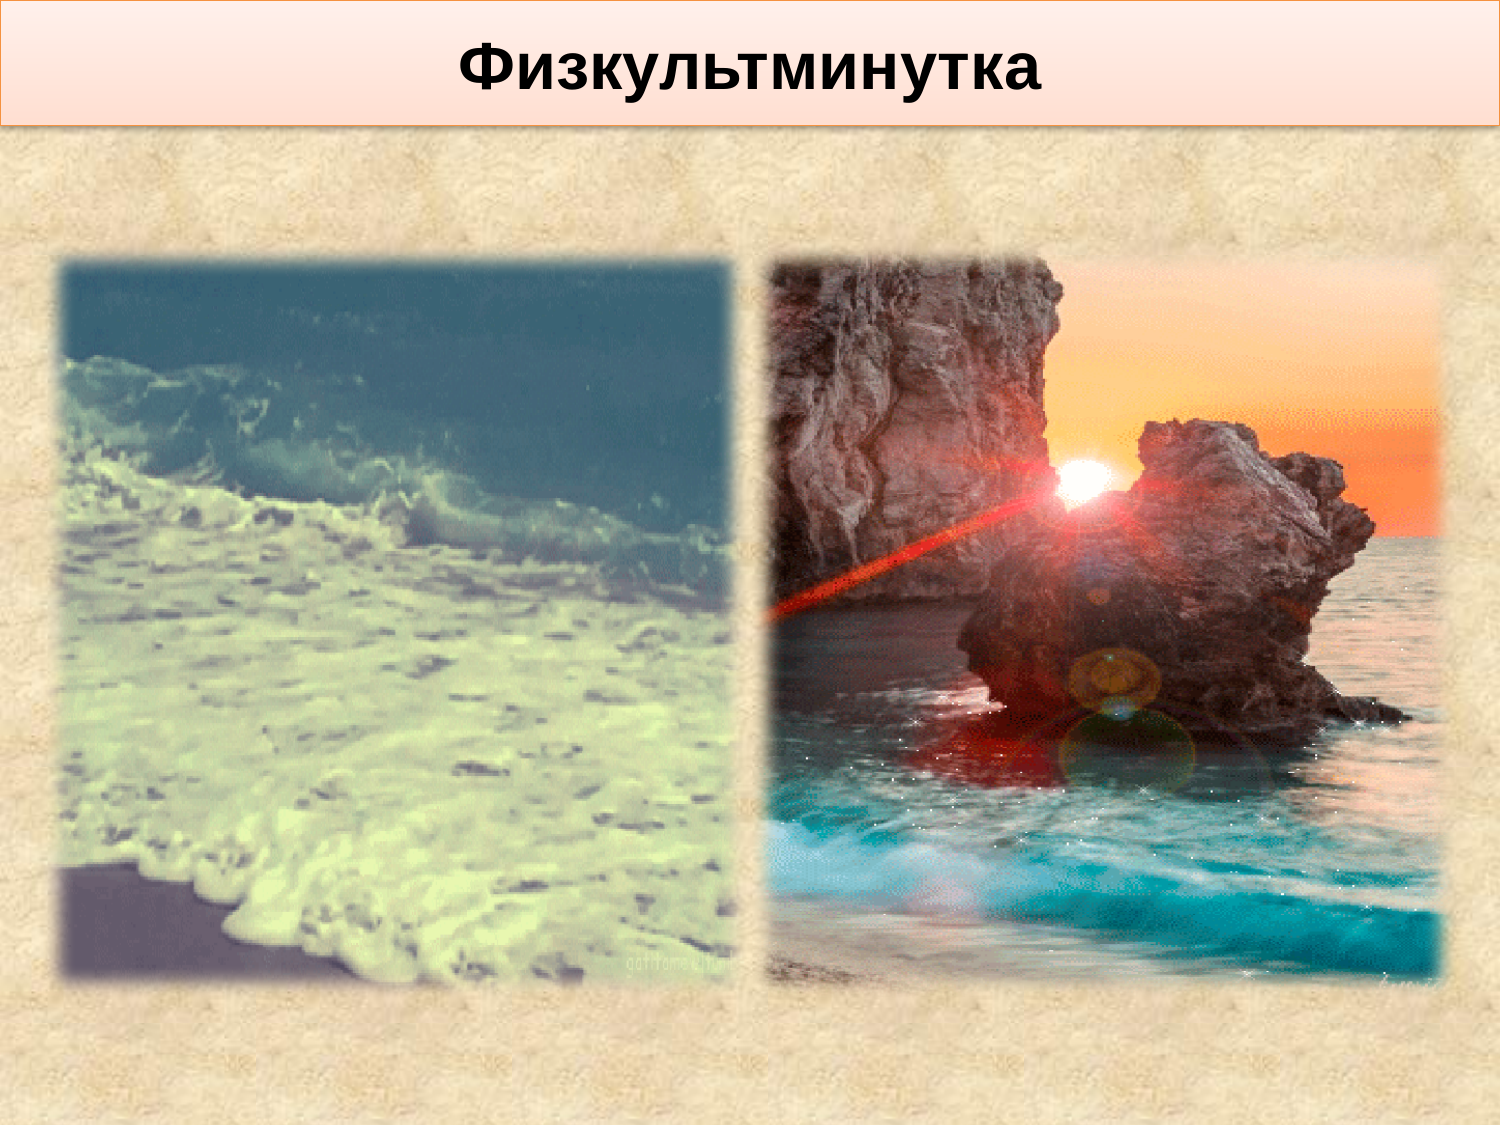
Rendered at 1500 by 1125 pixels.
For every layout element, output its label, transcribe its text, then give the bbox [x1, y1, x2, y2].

picture [0, 126, 1500, 1125]
title Физкультминутка [0, 0, 1500, 126]
